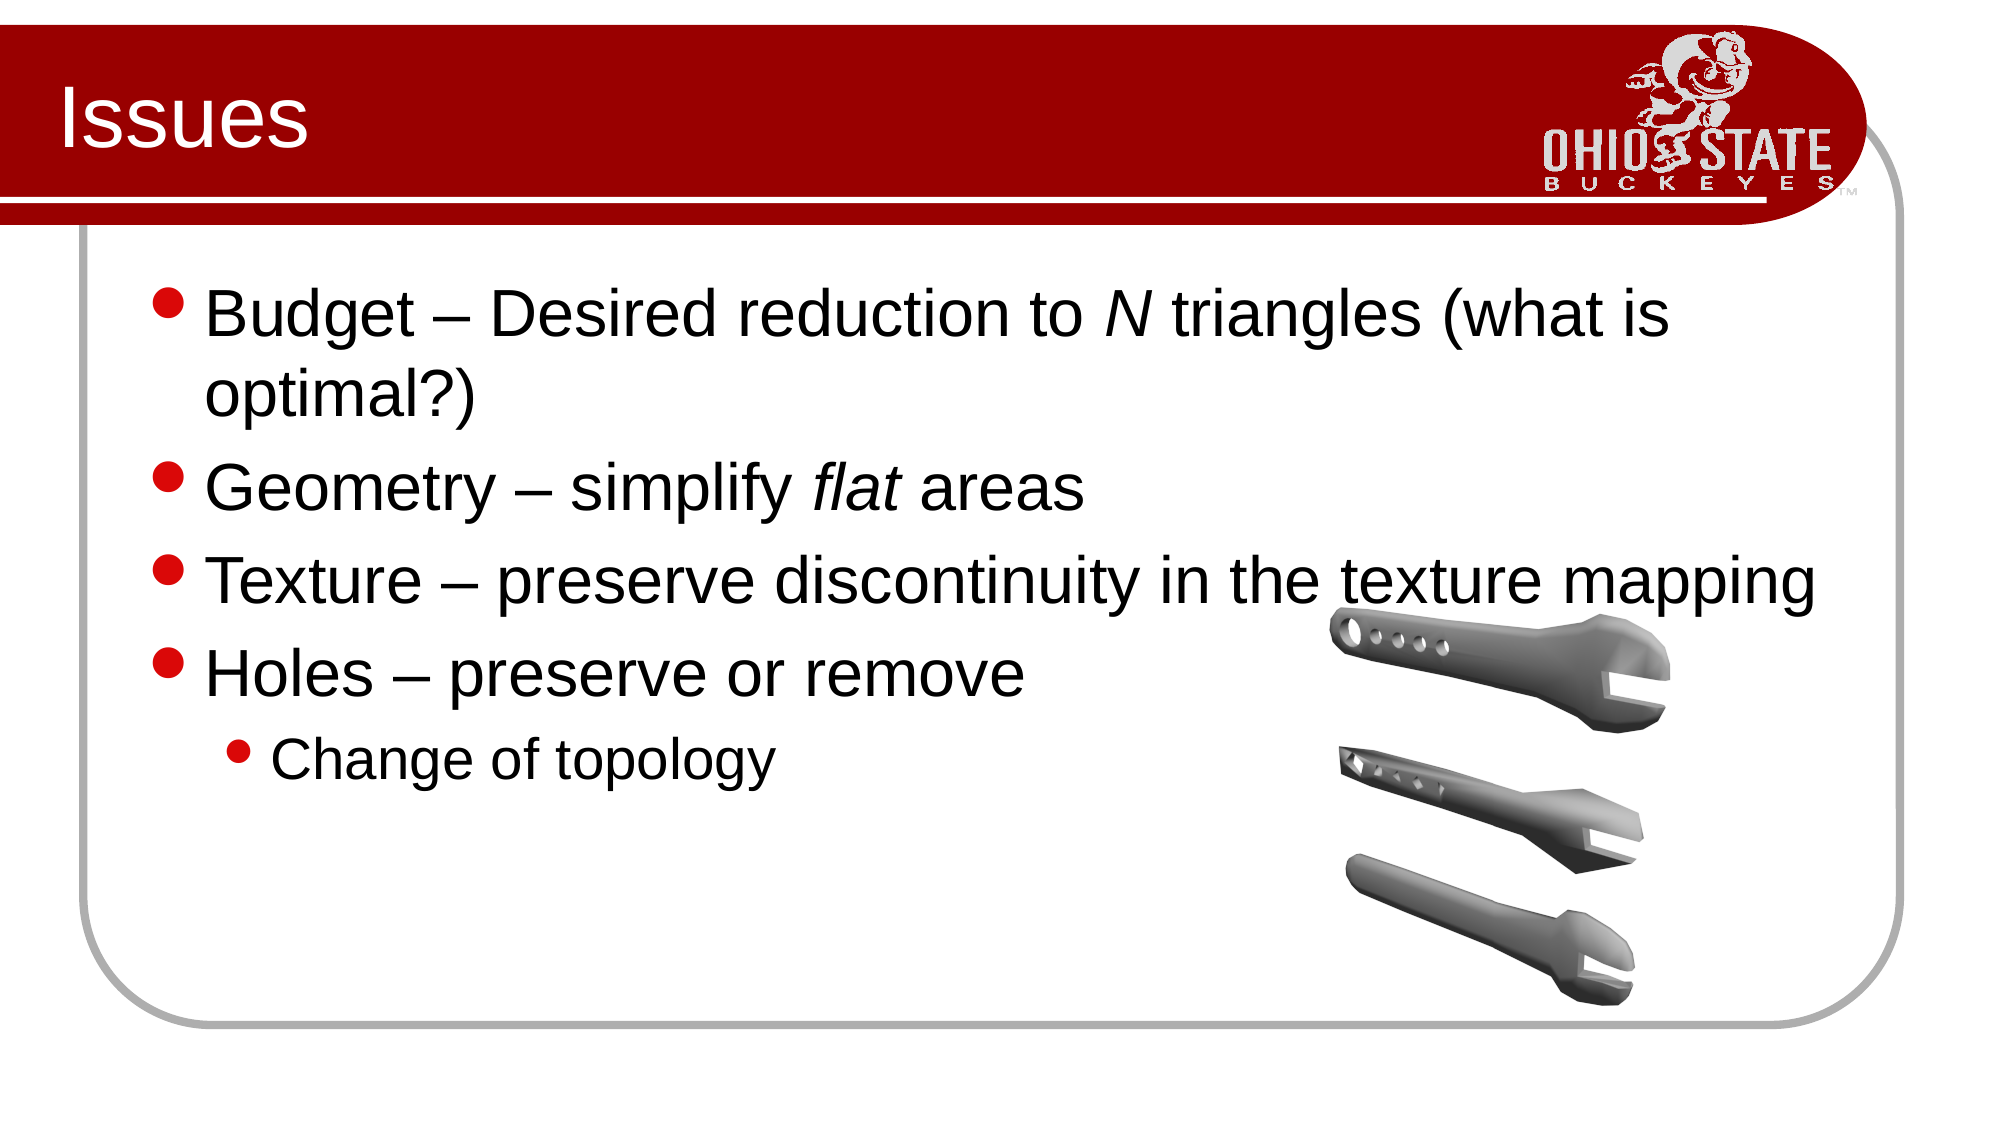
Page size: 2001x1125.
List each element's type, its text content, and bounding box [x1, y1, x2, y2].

picture [1174, 562, 1813, 1042]
title Issues [42, 37, 1601, 188]
list Budget – Desired reduction to N triangles (what is optimal?) Geometry – simplify flat areas Texture – preserve discontinuity in the texture mapping Holes – preserve or remove Change of topology [133, 262, 1867, 988]
